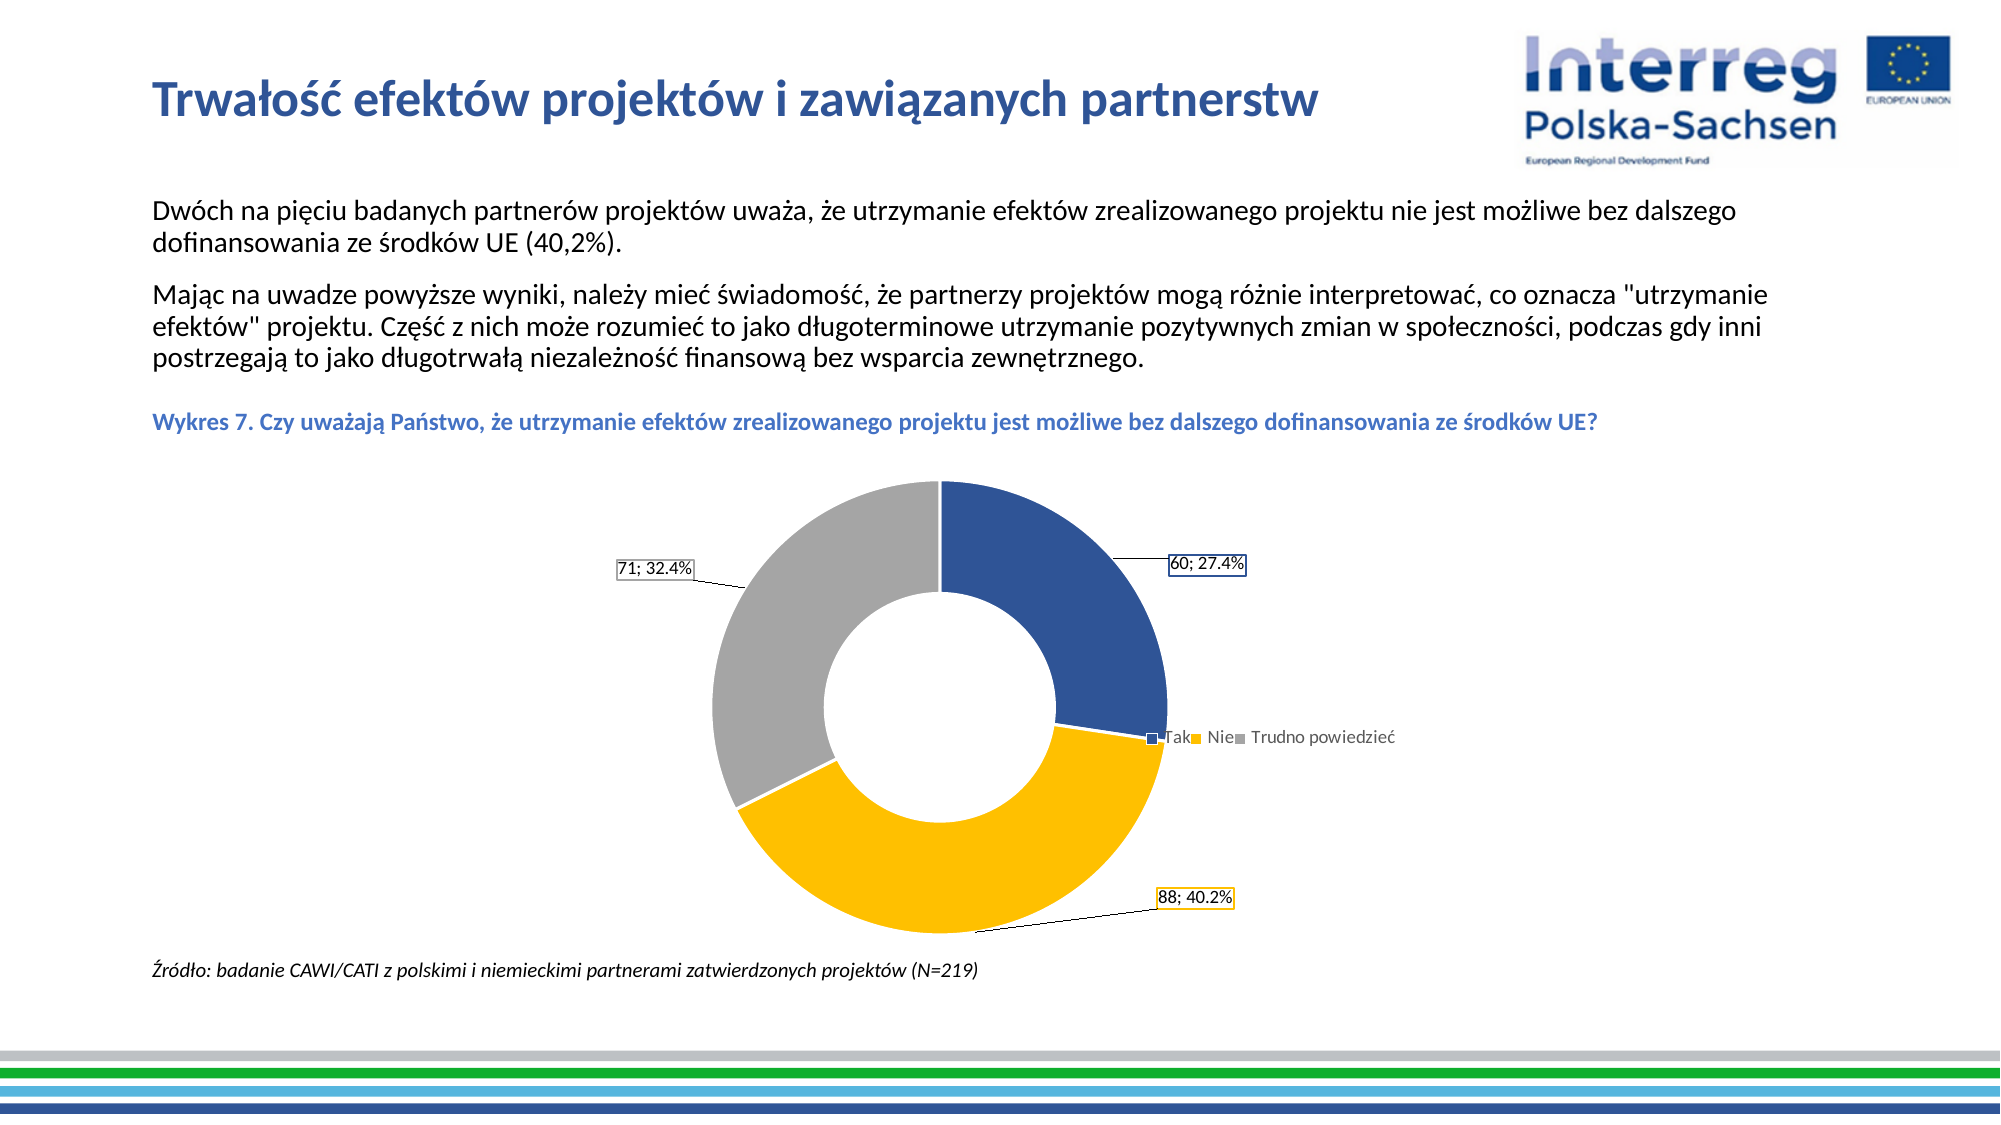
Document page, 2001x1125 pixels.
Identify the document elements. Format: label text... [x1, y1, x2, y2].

text_box Źródło: badanie CAWI/CATI z polskimi i niemieckimi partnerami zatwierdzonych projektów (N=219) [137, 936, 1863, 989]
list Dwóch na pięciu badanych partnerów projektów uważa, że utrzymanie efektów zrealizowanego projektu nie jest możliwe bez dalszego dofinansowania ze środków UE (40,2%). Mając na uwadze powyższe wyniki, należy mieć świadomość, że partnerzy projektów mogą różnie interpretować, co oznacza "utrzymanie efektów" projektu. Część z nich może rozumieć to jako długoterminowe utrzymanie pozytywnych zmian w społeczności, podczas gdy inni postrzegają to jako długotrwałą niezależność finansową bez wsparcia zewnętrznego. [137, 188, 1863, 902]
chart [474, 478, 1417, 937]
title Trwałość efektów projektów i zawiązanych partnerstw [137, 51, 1863, 149]
